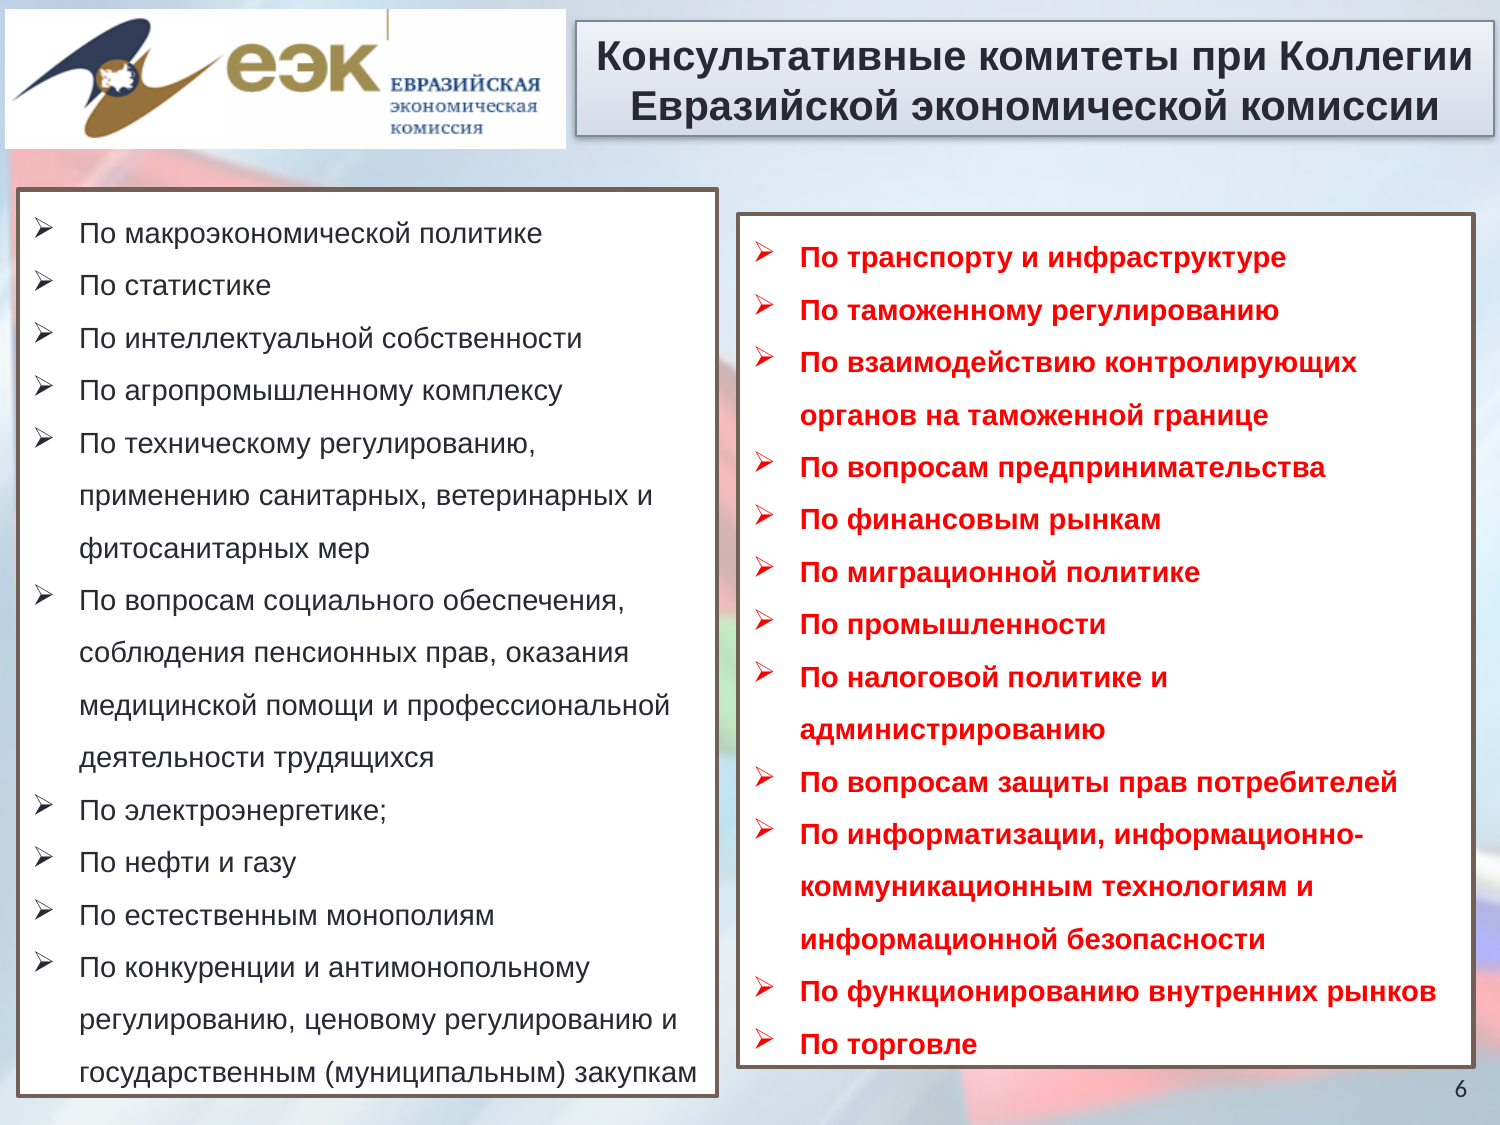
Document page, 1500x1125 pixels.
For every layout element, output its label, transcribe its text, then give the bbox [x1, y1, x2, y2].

picture [5, 9, 566, 150]
text_box 6 [1435, 1057, 1483, 1118]
text_box Консультативные комитеты при Коллегии Евразийской экономической комиссии [575, 20, 1495, 137]
text_box По транспорту и инфраструктуре По таможенному регулированию По взаимодействию контролирующих органов на таможенной границе По вопросам предпринимательства По финансовым рынкам По миграционной политике По промышленности По налоговой политике и администрированию По вопросам защиты прав потребителей По информатизации, информационно-коммуникационным технологиям и информационной безопасности По функционированию внутренних рынков По торговле [736, 212, 1476, 1069]
text_box По макроэкономической политике По статистике По интеллектуальной собственности По агропромышленному комплексу По техническому регулированию, применению санитарных, ветеринарных и фитосанитарных мер По вопросам социального обеспечения, соблюдения пенсионных прав, оказания медицинской помощи и профессиональной деятельности трудящихся По электроэнергетике; По нефти и газу По естественным монополиям По конкуренции и антимонопольному регулированию, ценовому регулированию и государственным (муниципальным) закупкам [16, 187, 719, 1098]
